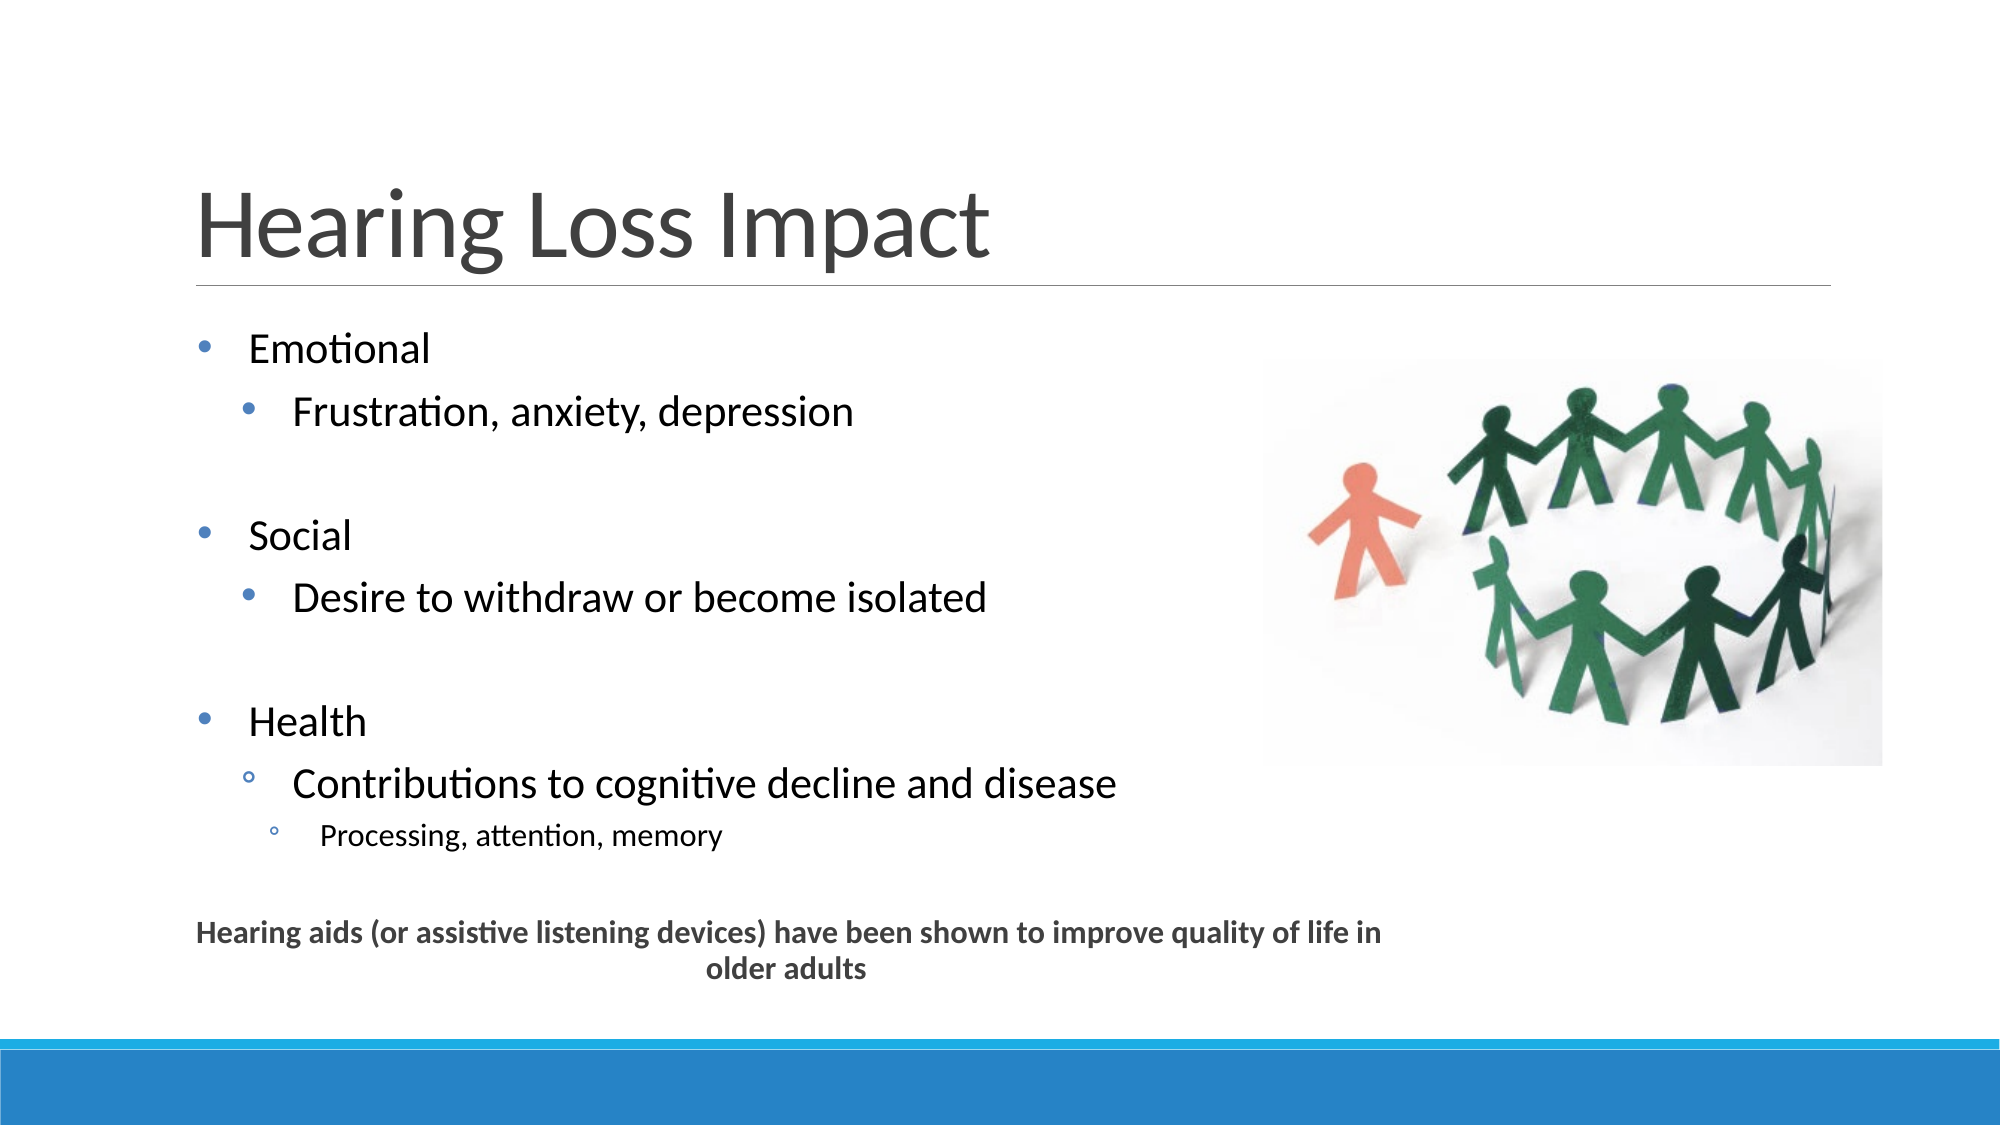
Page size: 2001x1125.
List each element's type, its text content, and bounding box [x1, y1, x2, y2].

picture [1262, 358, 1883, 767]
list Emotional Frustration, anxiety, depression Social Desire to withdraw or become isolated Health Contributions to cognitive decline and disease Processing, attention, memory Hearing aids (or assistive listening devices) have been shown to improve quality of life in older adults [180, 312, 1387, 997]
title Hearing Loss Impact [180, 47, 1830, 285]
